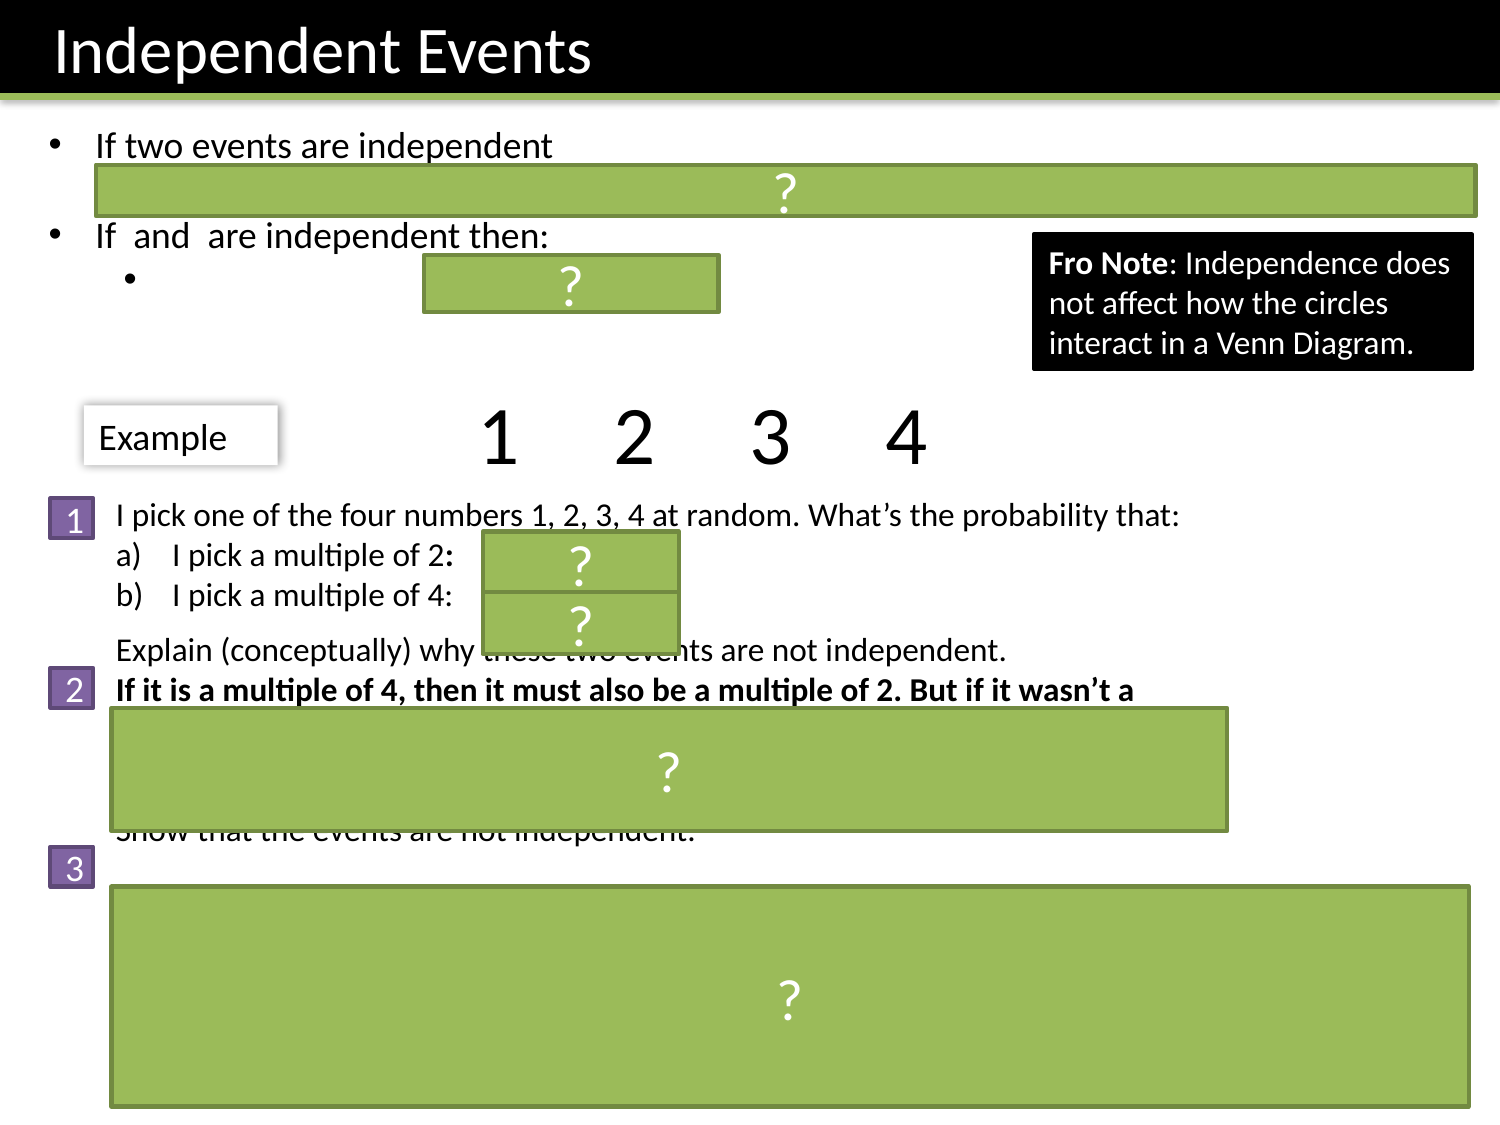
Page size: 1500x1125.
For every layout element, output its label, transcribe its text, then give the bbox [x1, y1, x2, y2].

text_box Example [83, 405, 278, 466]
text_box ? [481, 590, 681, 656]
text_box 3 [48, 845, 95, 889]
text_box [0, 0, 1500, 99]
text_box Fro Note: Independence does not affect how the circles interact in a Venn Diagram. [1032, 232, 1474, 371]
text_box ? [94, 163, 1478, 218]
text_box ? [109, 884, 1471, 1109]
text_box ? [481, 529, 681, 590]
text_box ? [422, 253, 721, 314]
text_box 2 [48, 666, 95, 710]
text_box 1 [48, 496, 95, 540]
text_box ? [109, 706, 1229, 833]
text_box 1 2 3 4 [354, 373, 1052, 489]
